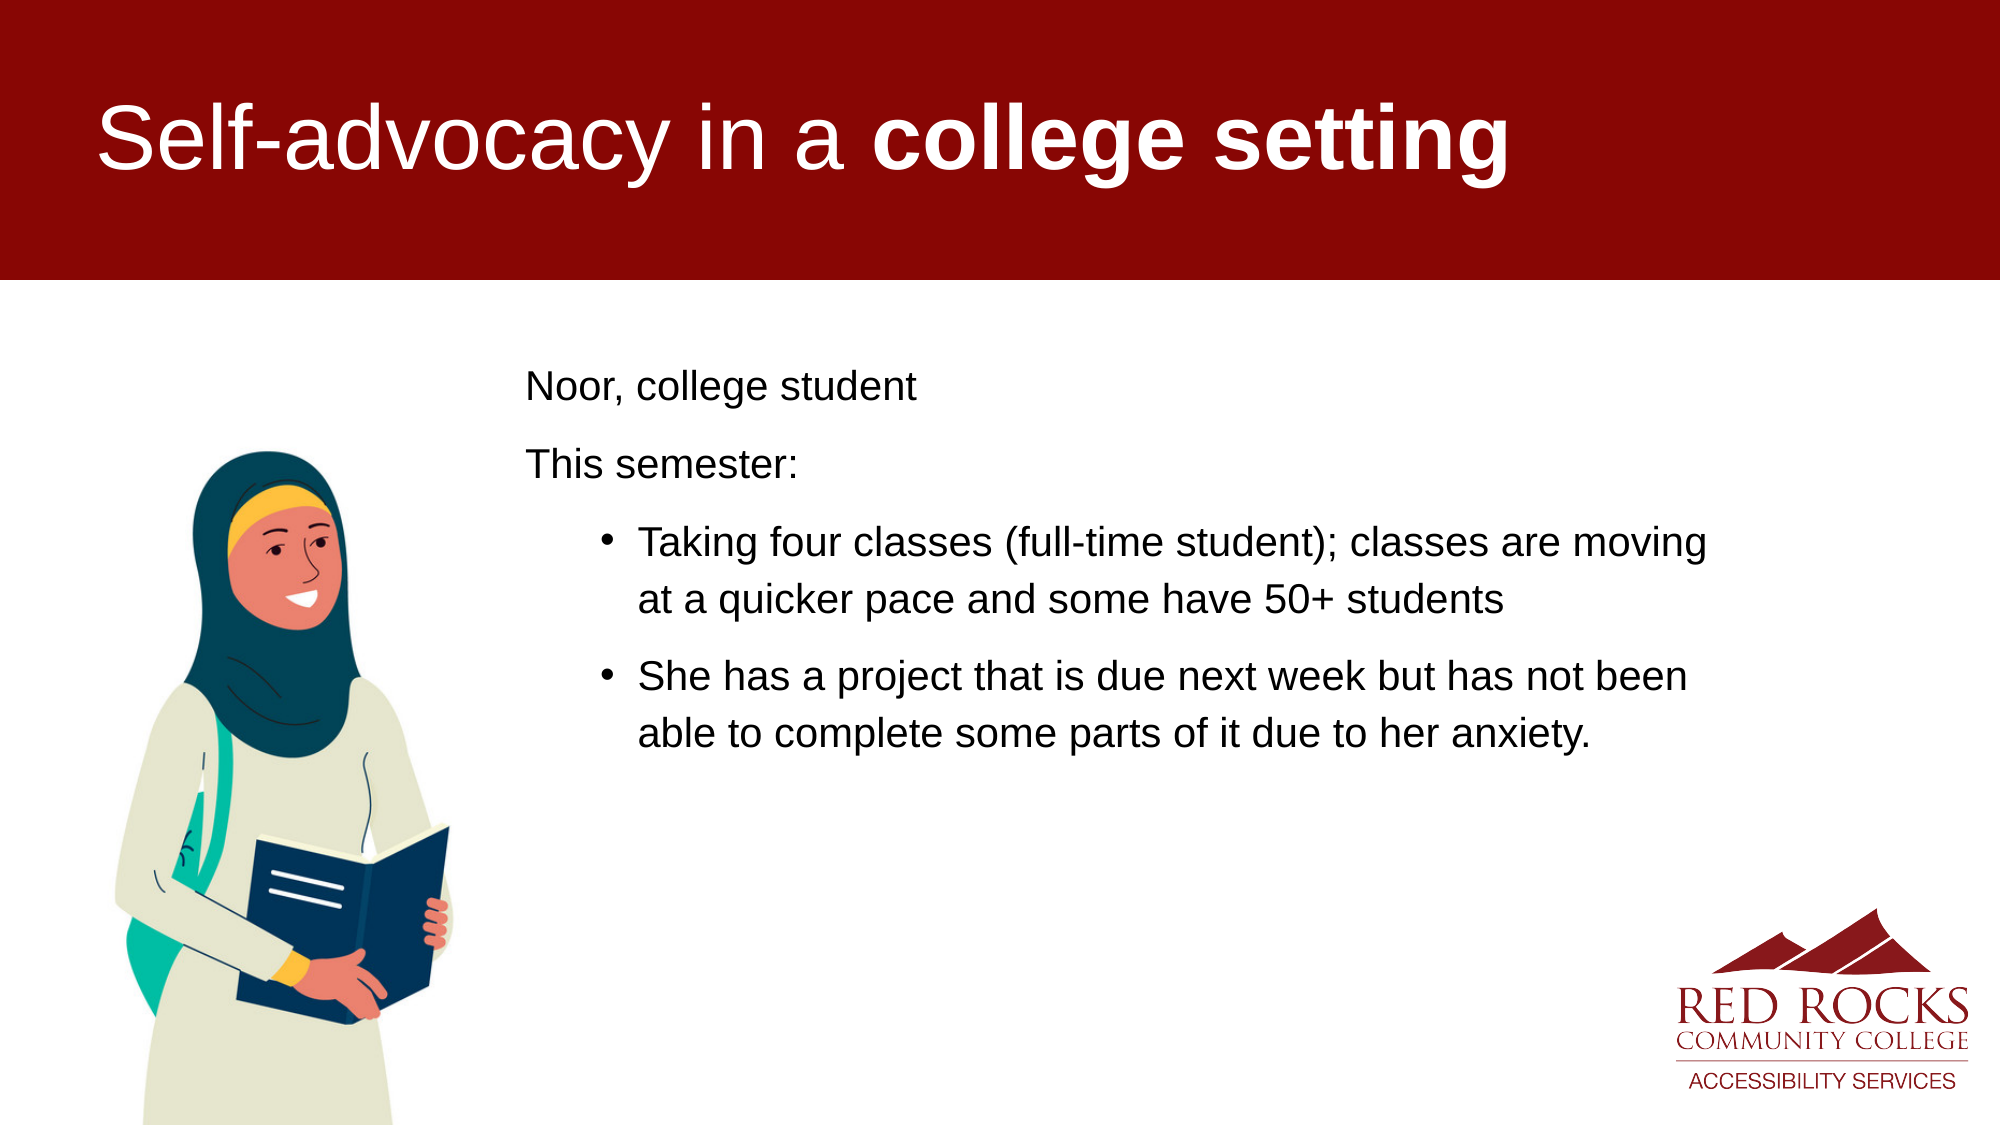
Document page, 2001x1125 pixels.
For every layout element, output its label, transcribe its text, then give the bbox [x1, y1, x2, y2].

picture [55, 434, 510, 1125]
title Self-advocacy in a college setting [80, 31, 1930, 249]
text_box [0, 0, 2000, 281]
picture [1644, 897, 2000, 1125]
list Noor, college student This semester: Taking four classes (full-time student); classes are moving at a quicker pace and some have 50+ students She has a project that is due next week but has not been able to complete some parts of it due to her anxiety. [510, 344, 1742, 1012]
